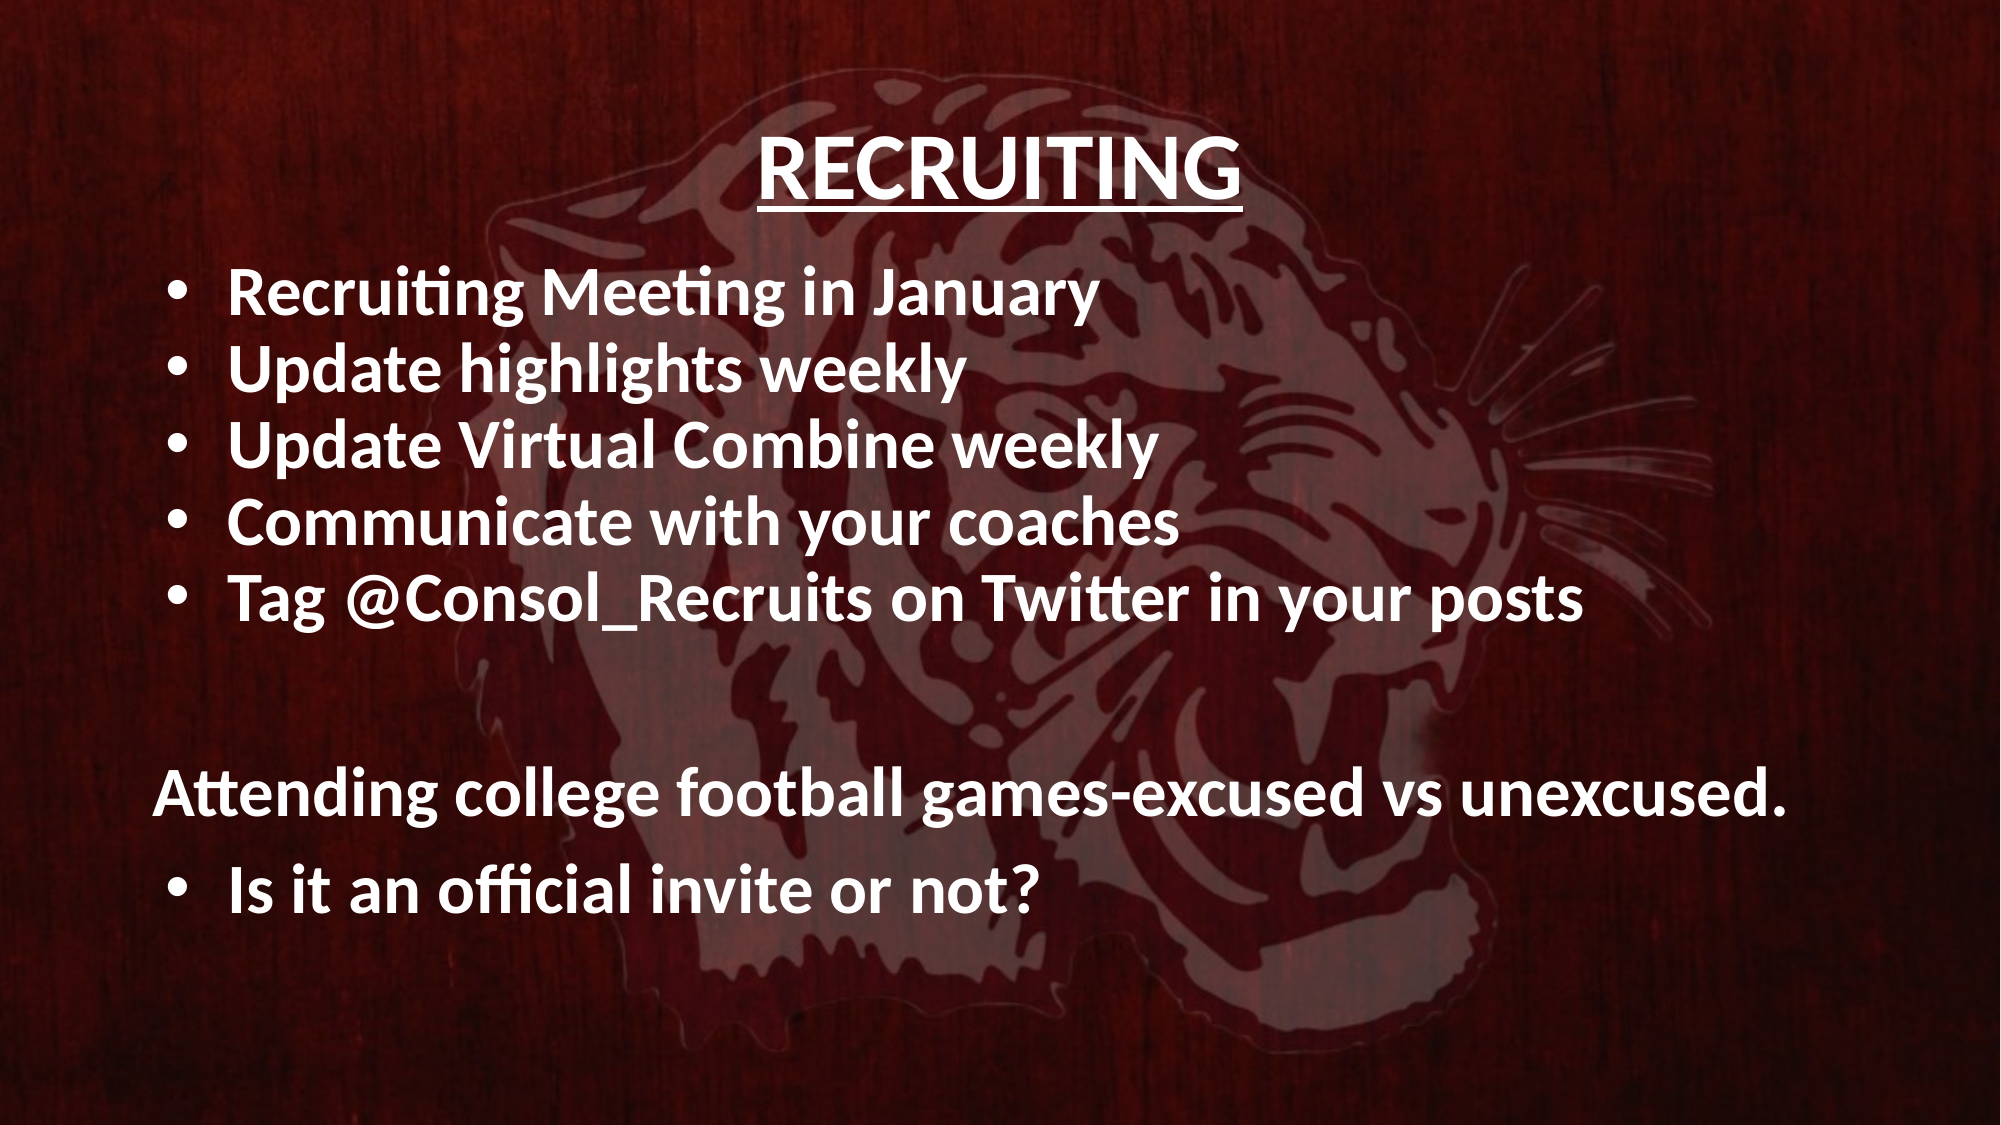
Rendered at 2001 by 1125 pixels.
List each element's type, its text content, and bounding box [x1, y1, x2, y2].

picture [0, 0, 2001, 1125]
list Recruiting Meeting in January Update highlights weekly Update Virtual Combine weekly Communicate with your coaches Tag @Consol_Recruits on Twitter in your posts Attending college football games-excused vs unexcused. Is it an official invite or not? [137, 247, 1863, 1014]
title RECRUITING [137, 59, 1863, 247]
